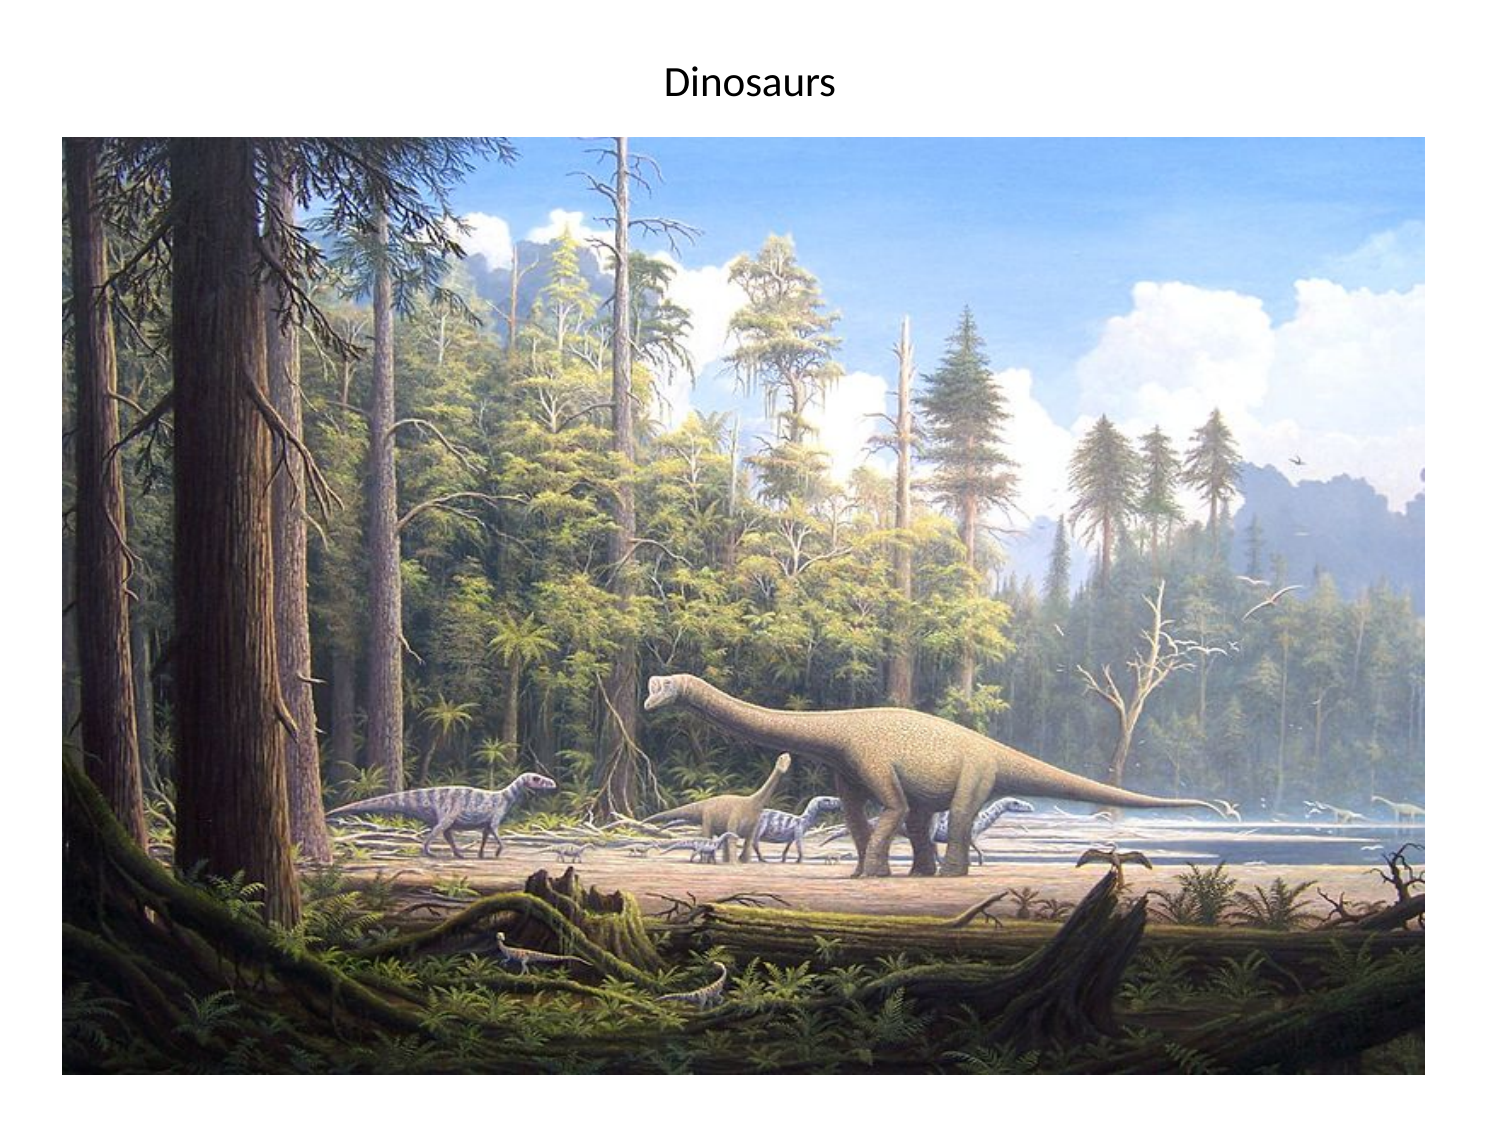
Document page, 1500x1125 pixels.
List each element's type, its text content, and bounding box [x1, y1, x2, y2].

title Dinosaurs [75, 45, 1425, 113]
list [62, 137, 1426, 1076]
